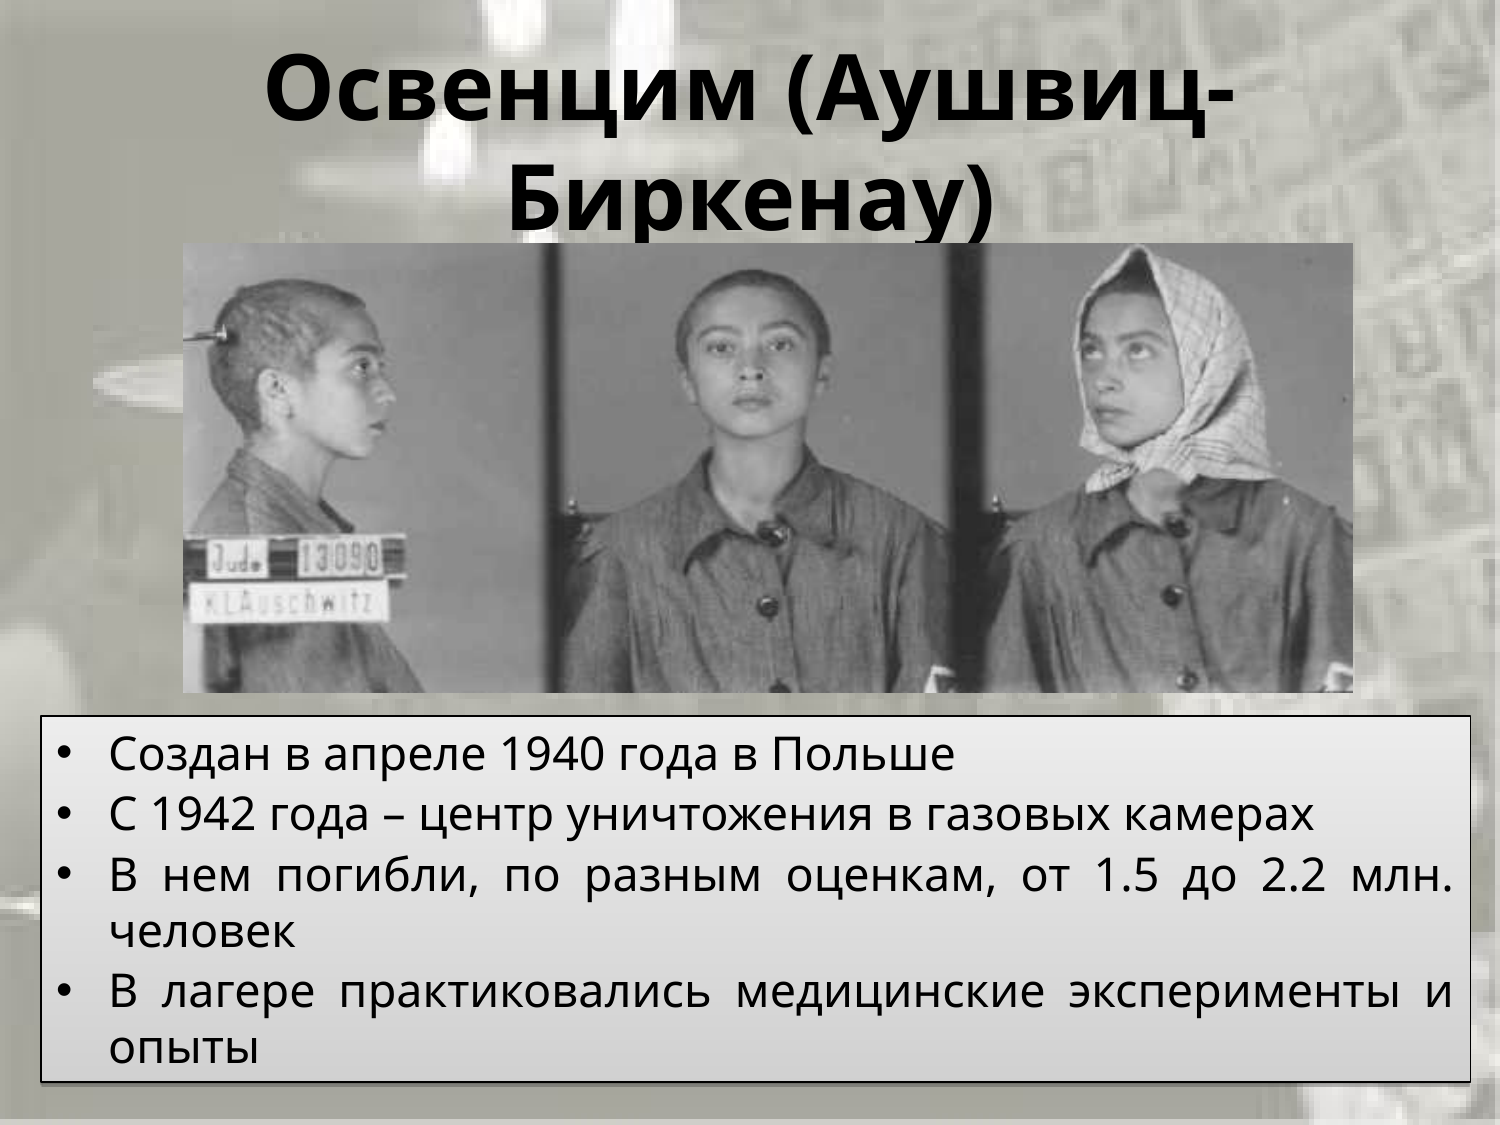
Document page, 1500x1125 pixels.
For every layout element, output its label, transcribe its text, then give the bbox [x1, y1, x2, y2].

text_box Создан в апреле 1940 года в Польше С 1942 года – центр уничтожения в газовых камерах В нем погибли, по разным оценкам, от 1.5 до 2.2 млн. человек В лагере практиковались медицинские эксперименты и опыты [41, 715, 1471, 1083]
text_box Освенцим (Аушвиц-Биркенау) [75, 45, 1425, 233]
picture [0, 0, 1500, 1125]
